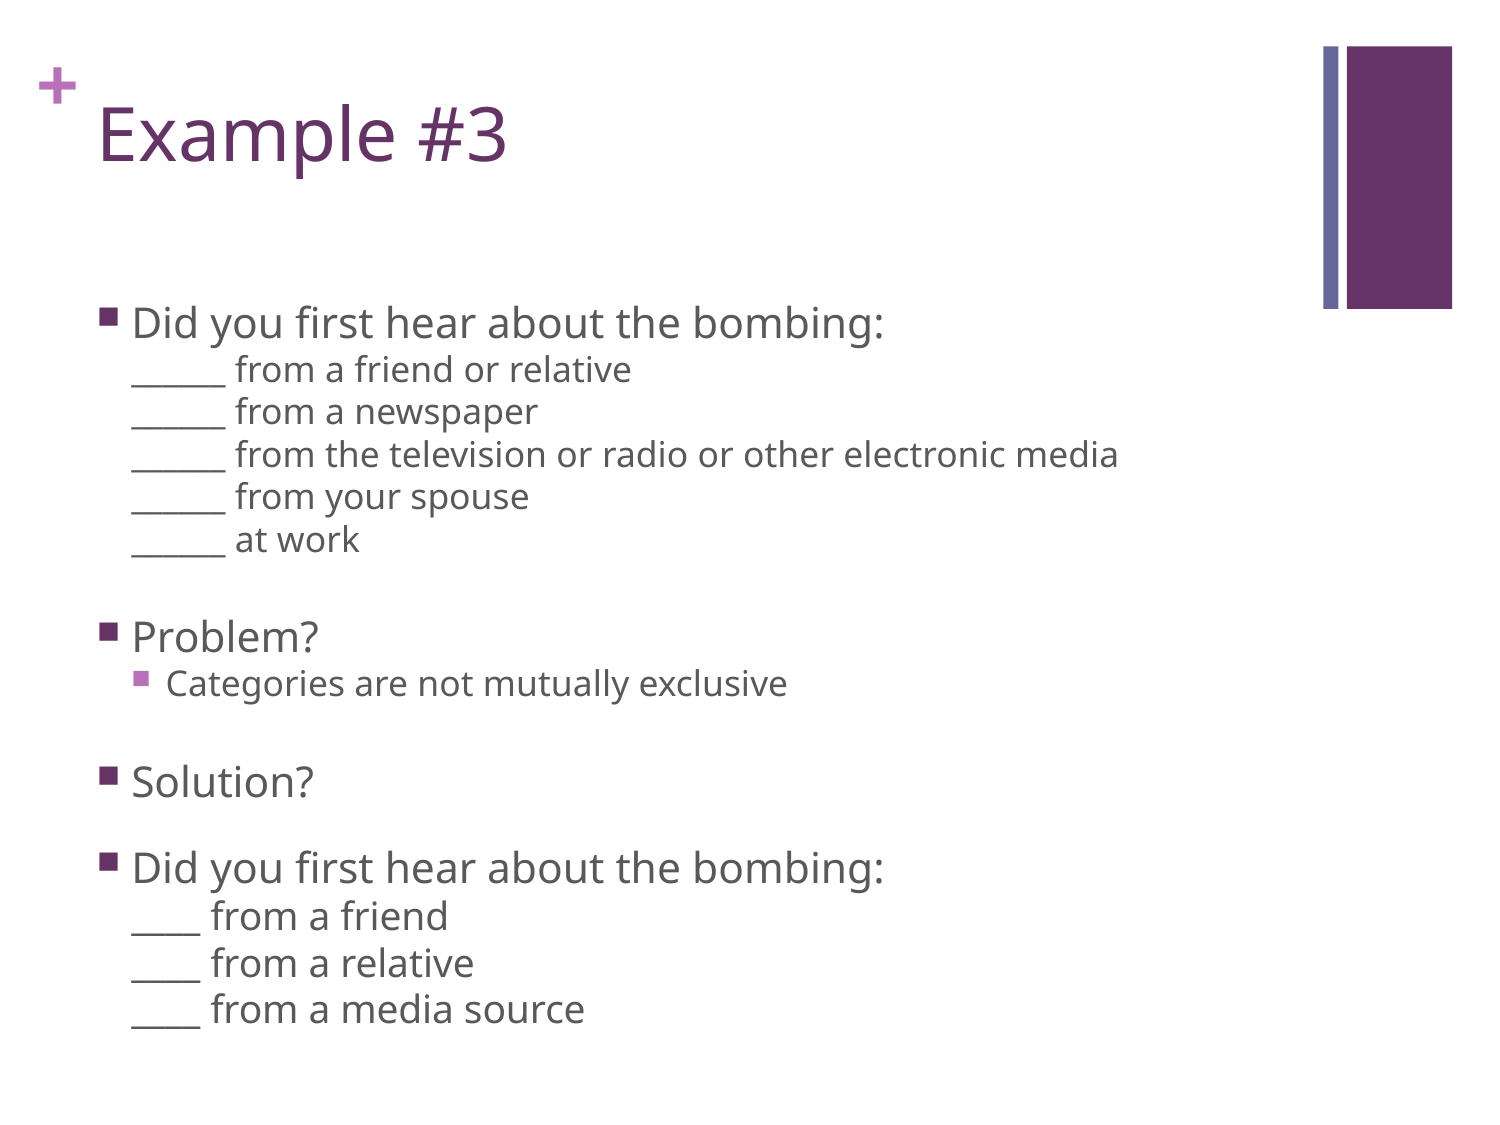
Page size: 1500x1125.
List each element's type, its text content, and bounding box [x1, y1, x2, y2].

list Did you first hear about the bombing: ______ from a friend or relative ______ from a newspaper ______ from the television or radio or other electronic media ______ from your spouse ______ at work Problem? Categories are not mutually exclusive Solution? Did you first hear about the bombing: ____ from a friend ____ from a relative ____ from a media source [81, 288, 1322, 1047]
title Example #3 [81, 79, 1322, 263]
